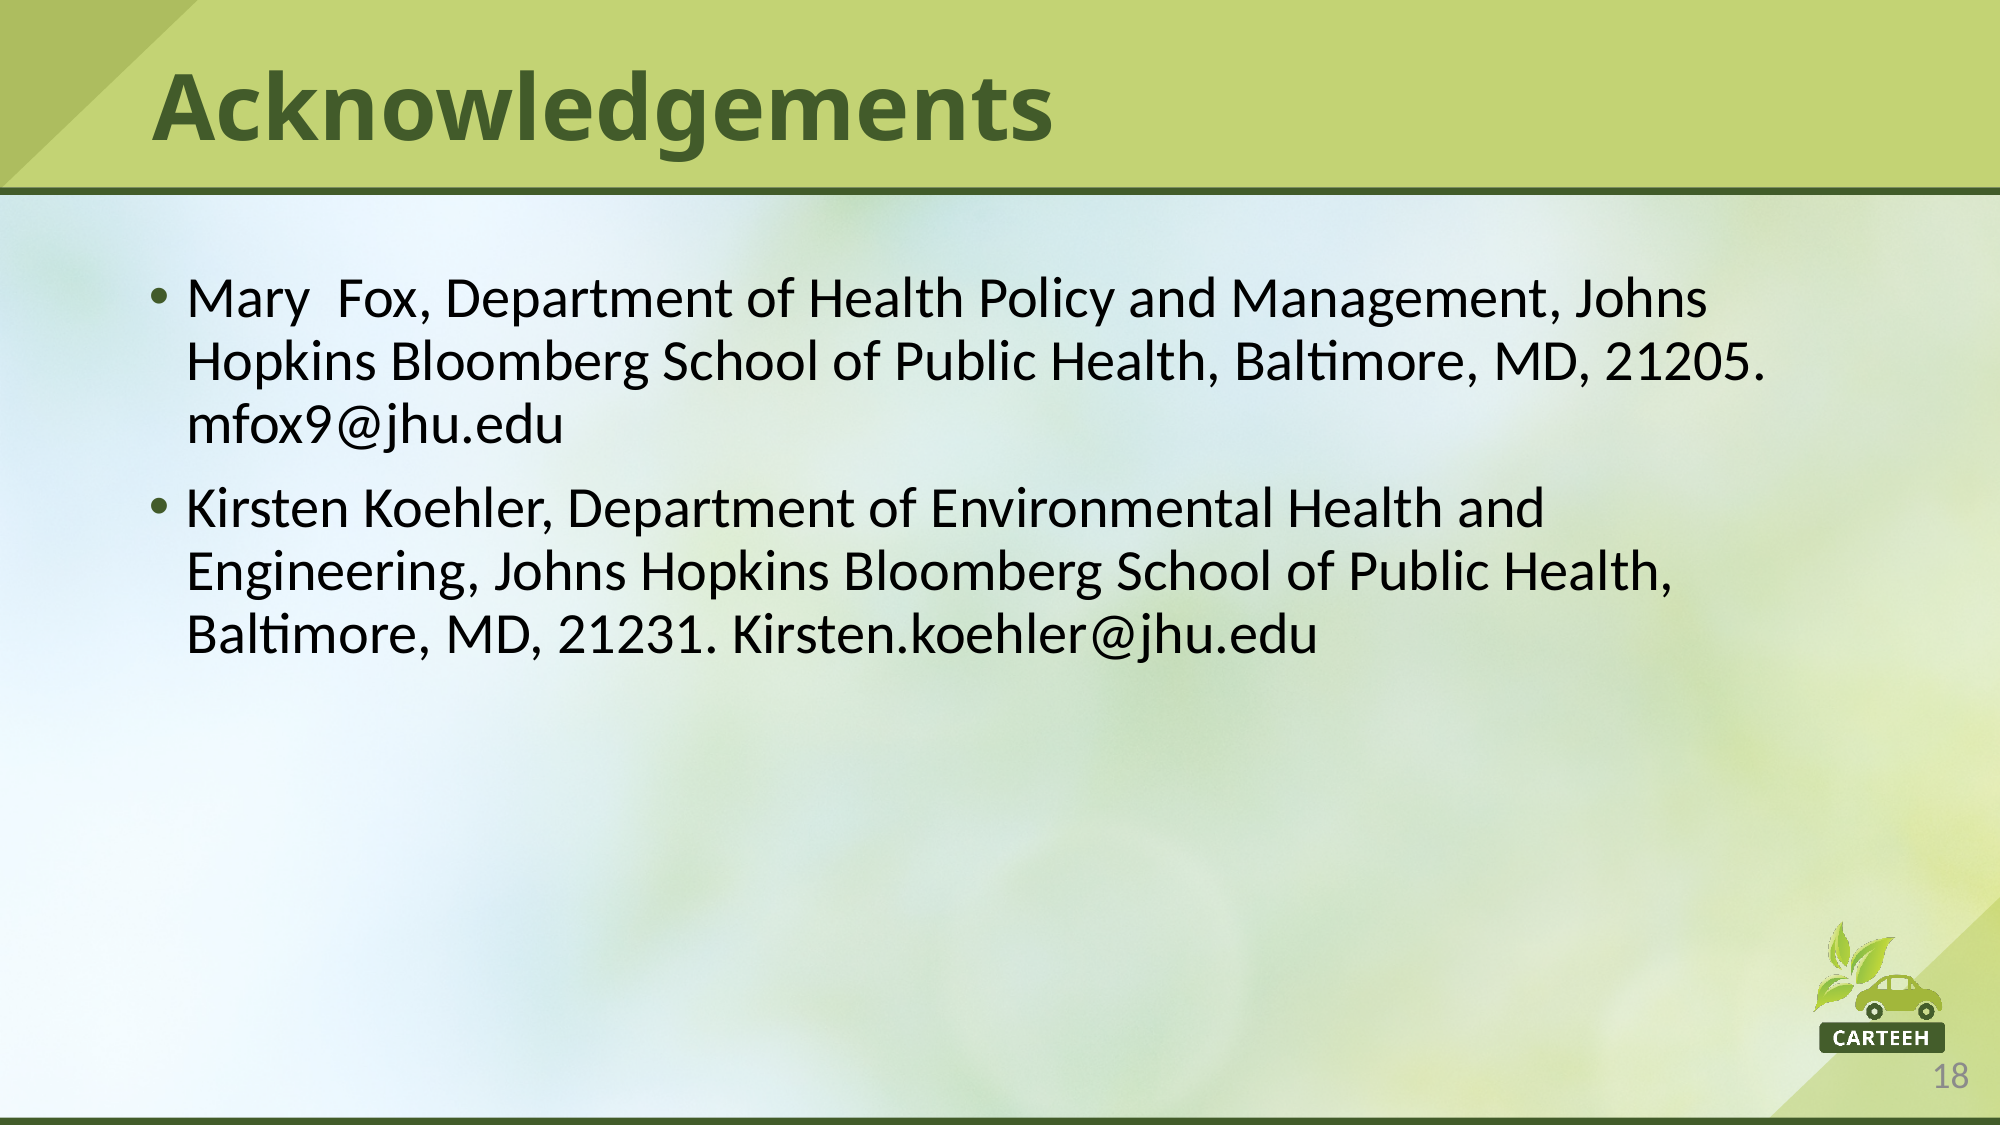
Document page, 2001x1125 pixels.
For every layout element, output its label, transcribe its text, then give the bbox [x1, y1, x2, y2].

list Mary Fox, Department of Health Policy and Management, Johns Hopkins Bloomberg School of Public Health, Baltimore, MD, 21205. mfox9@jhu.edu Kirsten Koehler, Department of Environmental Health and Engineering, Johns Hopkins Bloomberg School of Public Health, Baltimore, MD, 21231. Kirsten.koehler@jhu.edu [133, 260, 1859, 1043]
picture [1813, 920, 1945, 1053]
title Acknowledgements [137, 34, 2000, 188]
